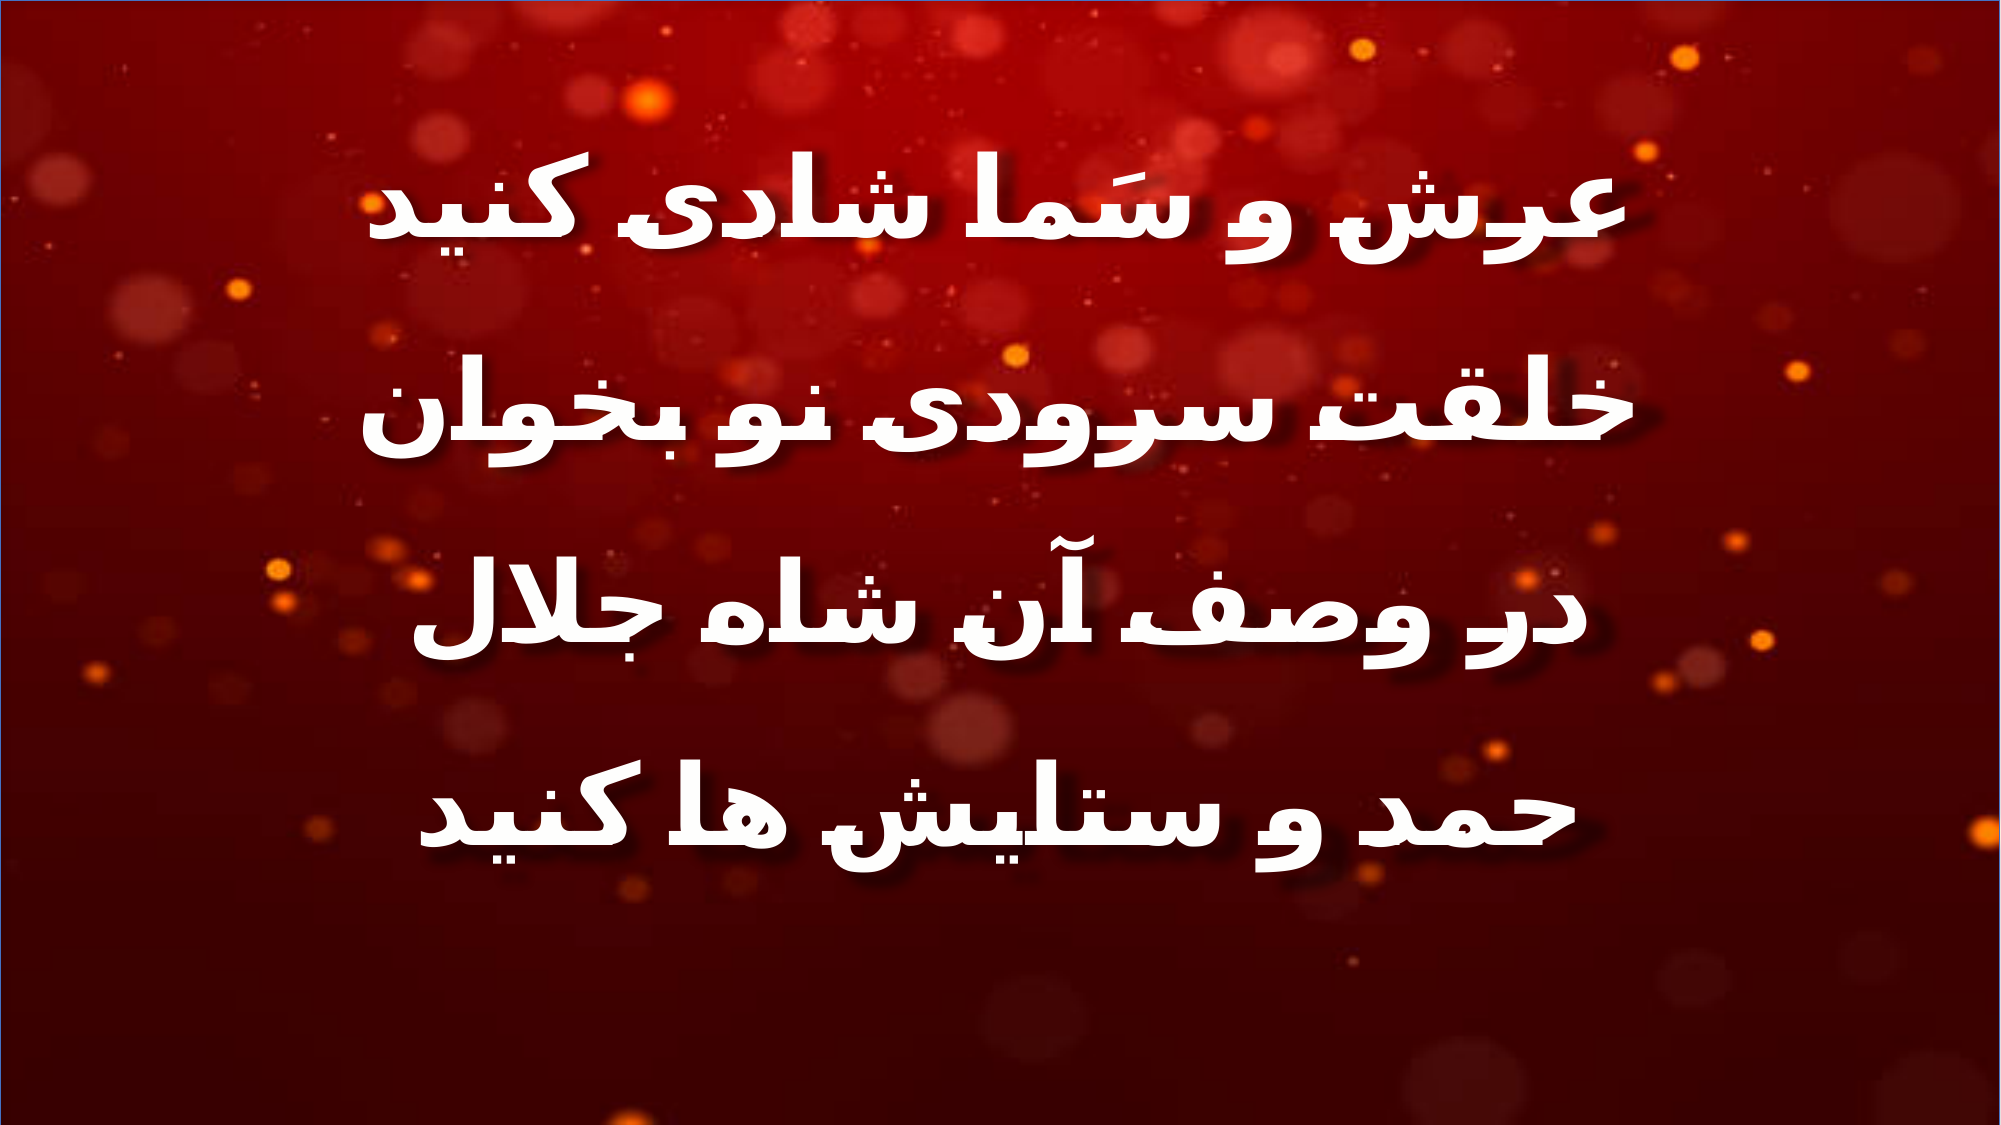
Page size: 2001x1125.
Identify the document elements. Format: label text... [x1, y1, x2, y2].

text_box عرش و سَما شادی کنید خلقت سرودی نو بخوان در وصف آن شاه جلال حمد و ستایش ها کنید [0, 0, 2000, 1125]
